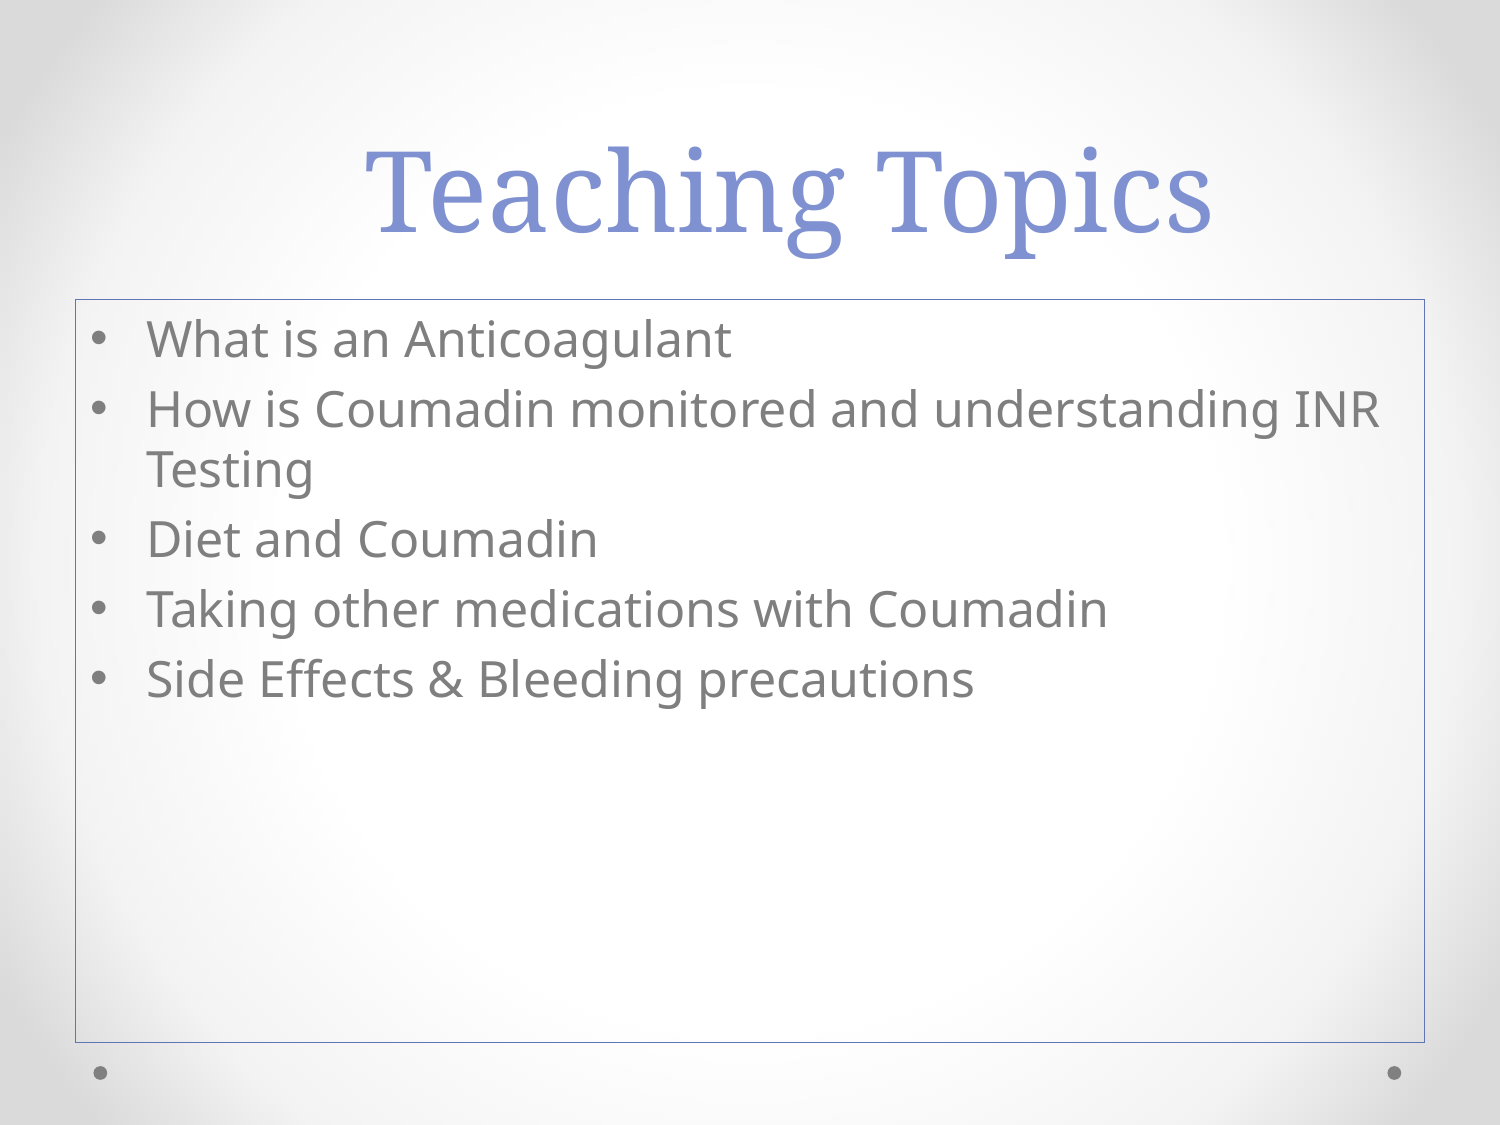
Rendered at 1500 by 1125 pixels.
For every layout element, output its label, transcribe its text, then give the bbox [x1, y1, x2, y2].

title Teaching Topics [75, 0, 1425, 263]
picture [0, 0, 1500, 1125]
list What is an Anticoagulant How is Coumadin monitored and understanding INR Testing Diet and Coumadin Taking other medications with Coumadin Side Effects & Bleeding precautions [75, 299, 1425, 1043]
